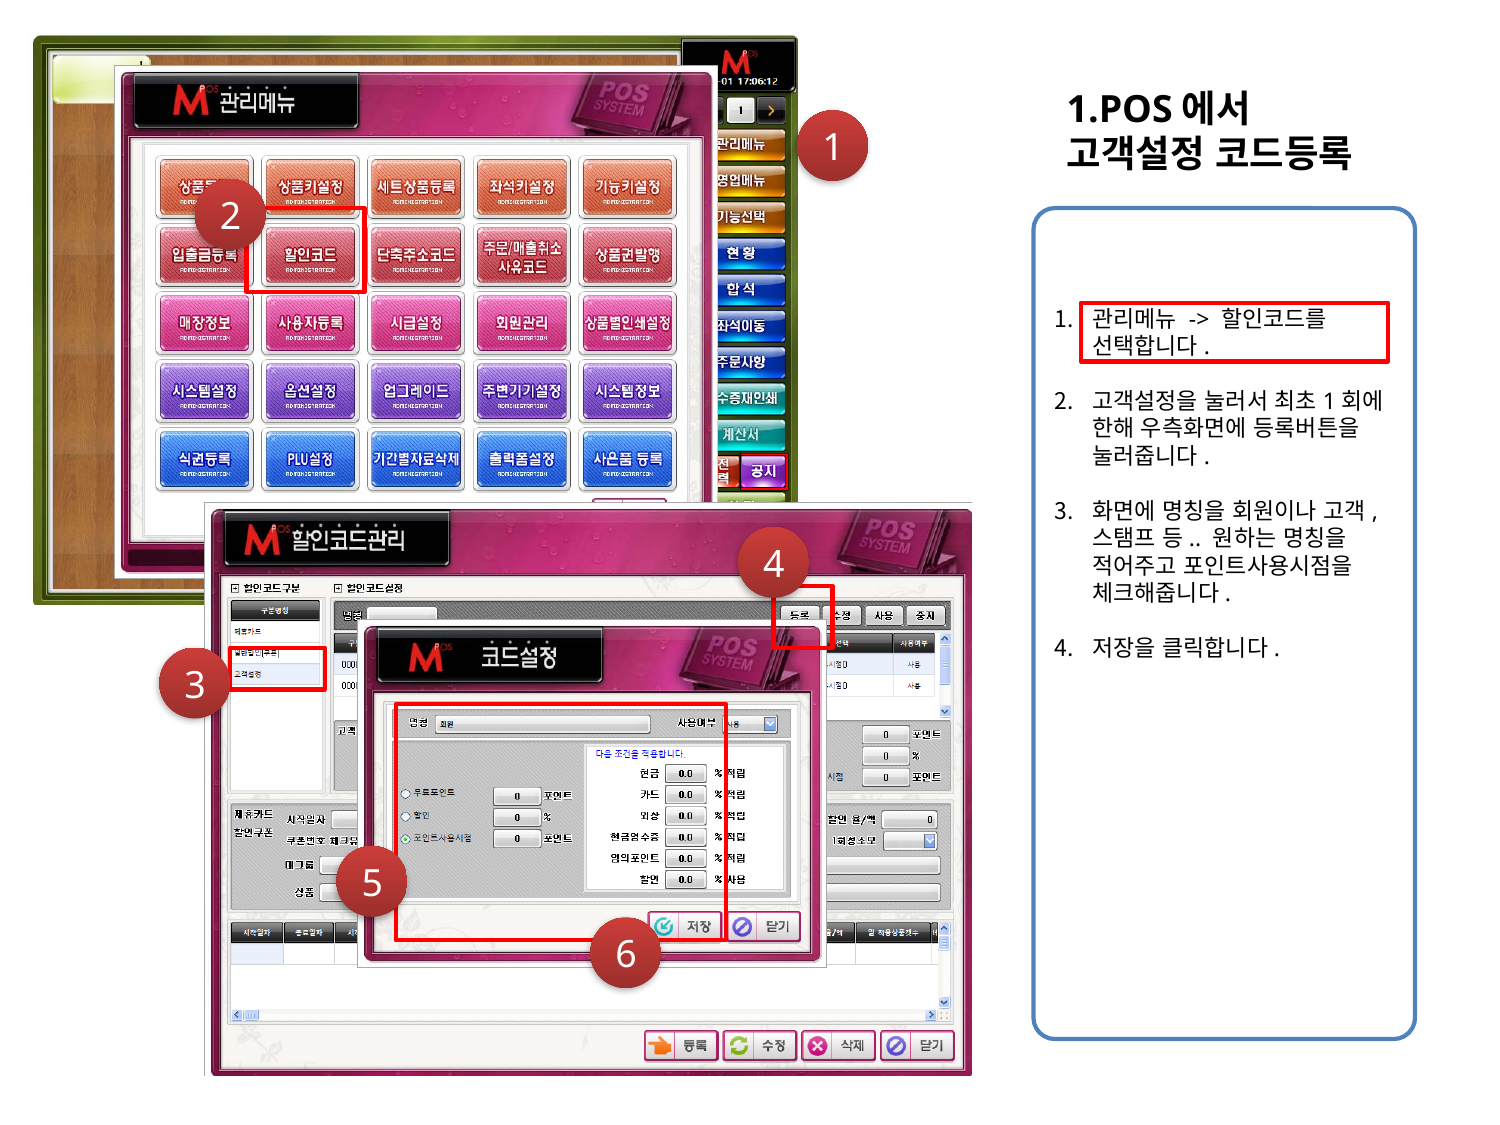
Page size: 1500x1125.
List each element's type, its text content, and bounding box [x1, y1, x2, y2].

text_box 3 [159, 647, 198, 719]
text_box 관리메뉴 -> 할인코드를 선택합니다. 고객설정을 눌러서 최초1회에 한해 우측화면에 등록버튼을 눌러줍니다. 화면에 명칭을 회원이나 고객,스탬프 등.. 원하는 명칭을 적어주고 포인트사용시점을 체크해줍니다. 저장을 클릭합니다. [1031, 205, 1418, 1042]
text_box 1.POS에서 고객설정 코드등록 [1051, 78, 1369, 183]
picture [29, 32, 973, 1076]
text_box [1079, 301, 1390, 364]
text_box 1 [802, 110, 869, 182]
